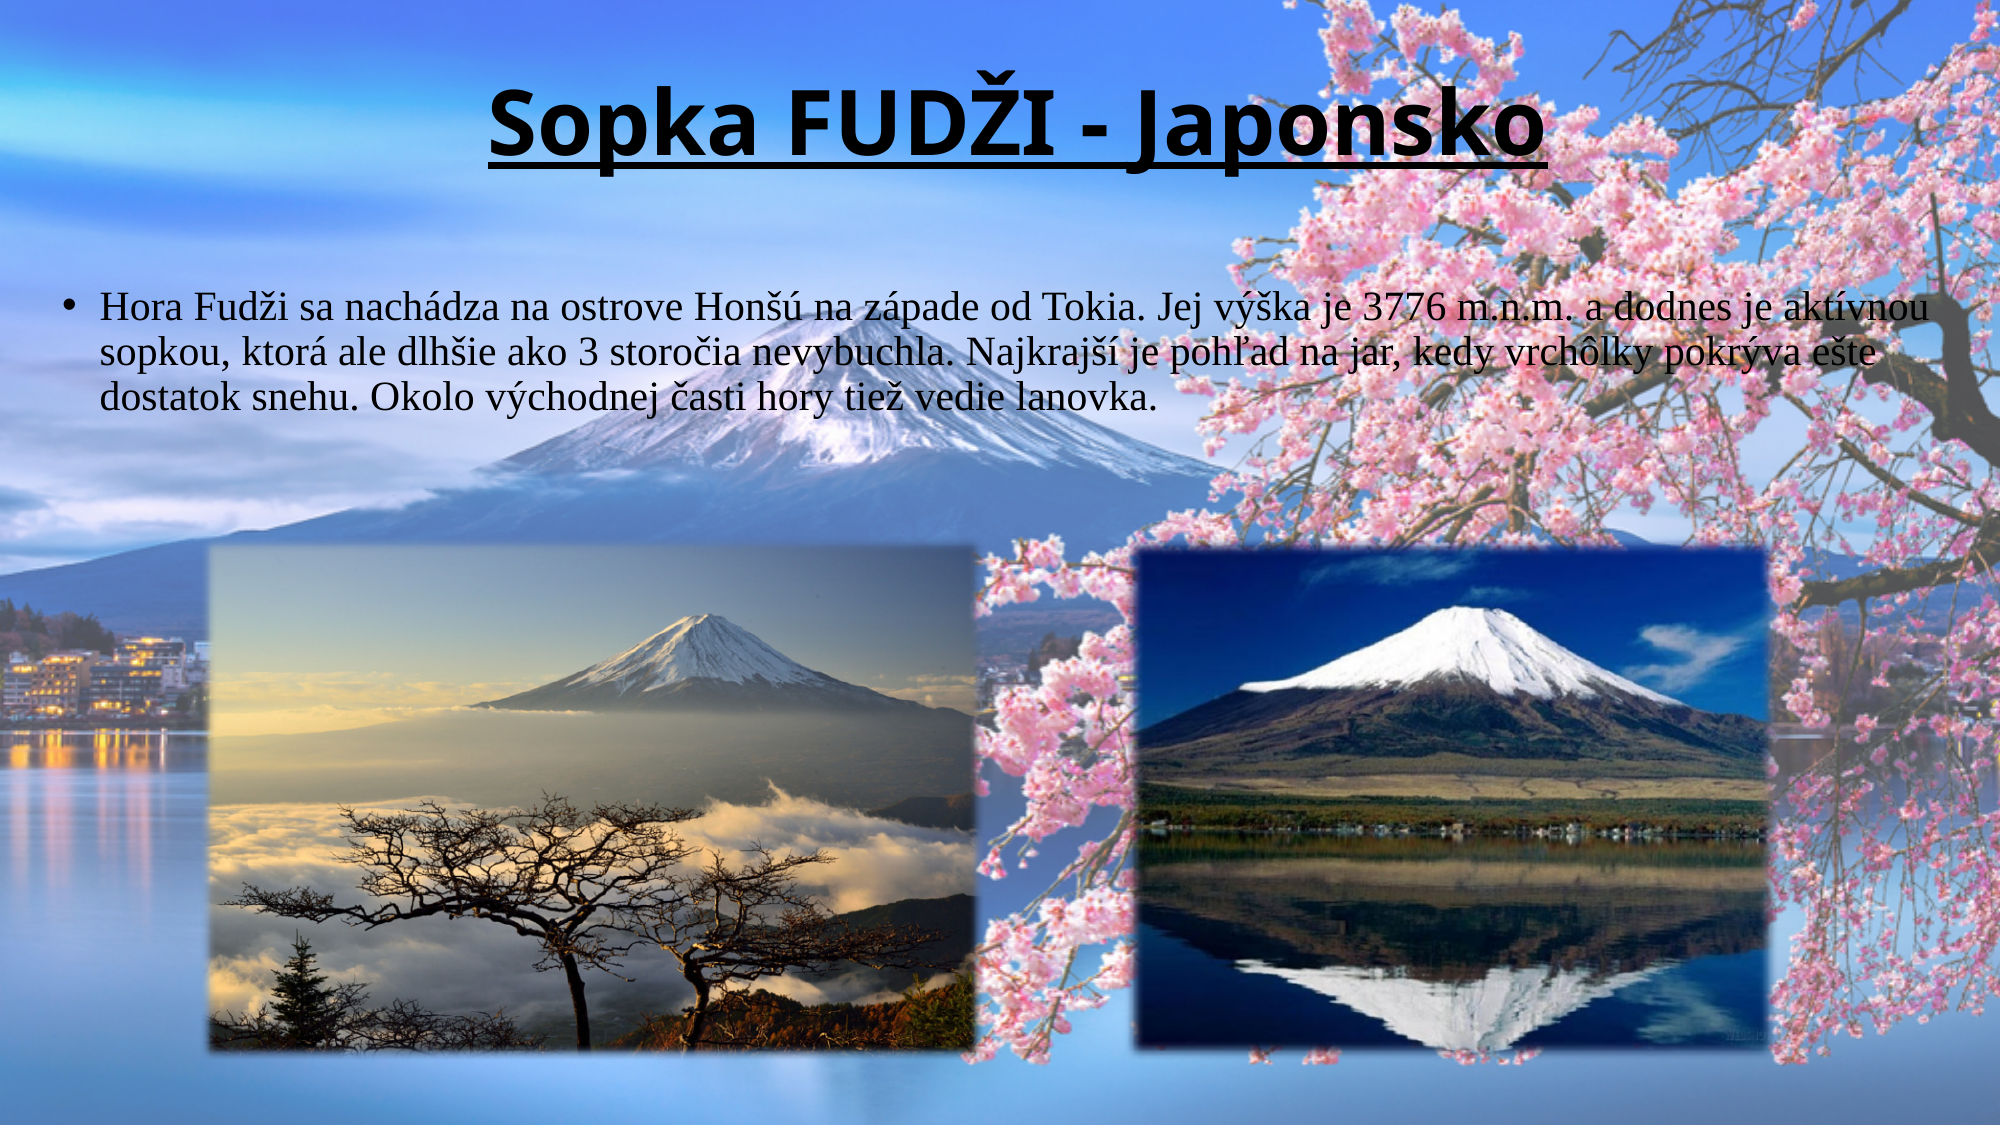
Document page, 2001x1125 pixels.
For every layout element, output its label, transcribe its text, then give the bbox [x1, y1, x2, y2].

title Sopka FUDŽI - Japonsko [155, 58, 1881, 276]
picture [1124, 536, 1778, 1060]
picture [200, 536, 984, 1060]
list Hora Fudži sa nachádza na ostrove Honšú na západe od Tokia. Jej výška je 3776 m.n.m. a dodnes je aktívnou sopkou, ktorá ale dlhšie ako 3 storočia nevybuchla. Najkrajší je pohľad na jar, kedy vrchôlky pokrýva ešte dostatok snehu. Okolo východnej časti hory tiež vedie lanovka. [47, 276, 2000, 991]
